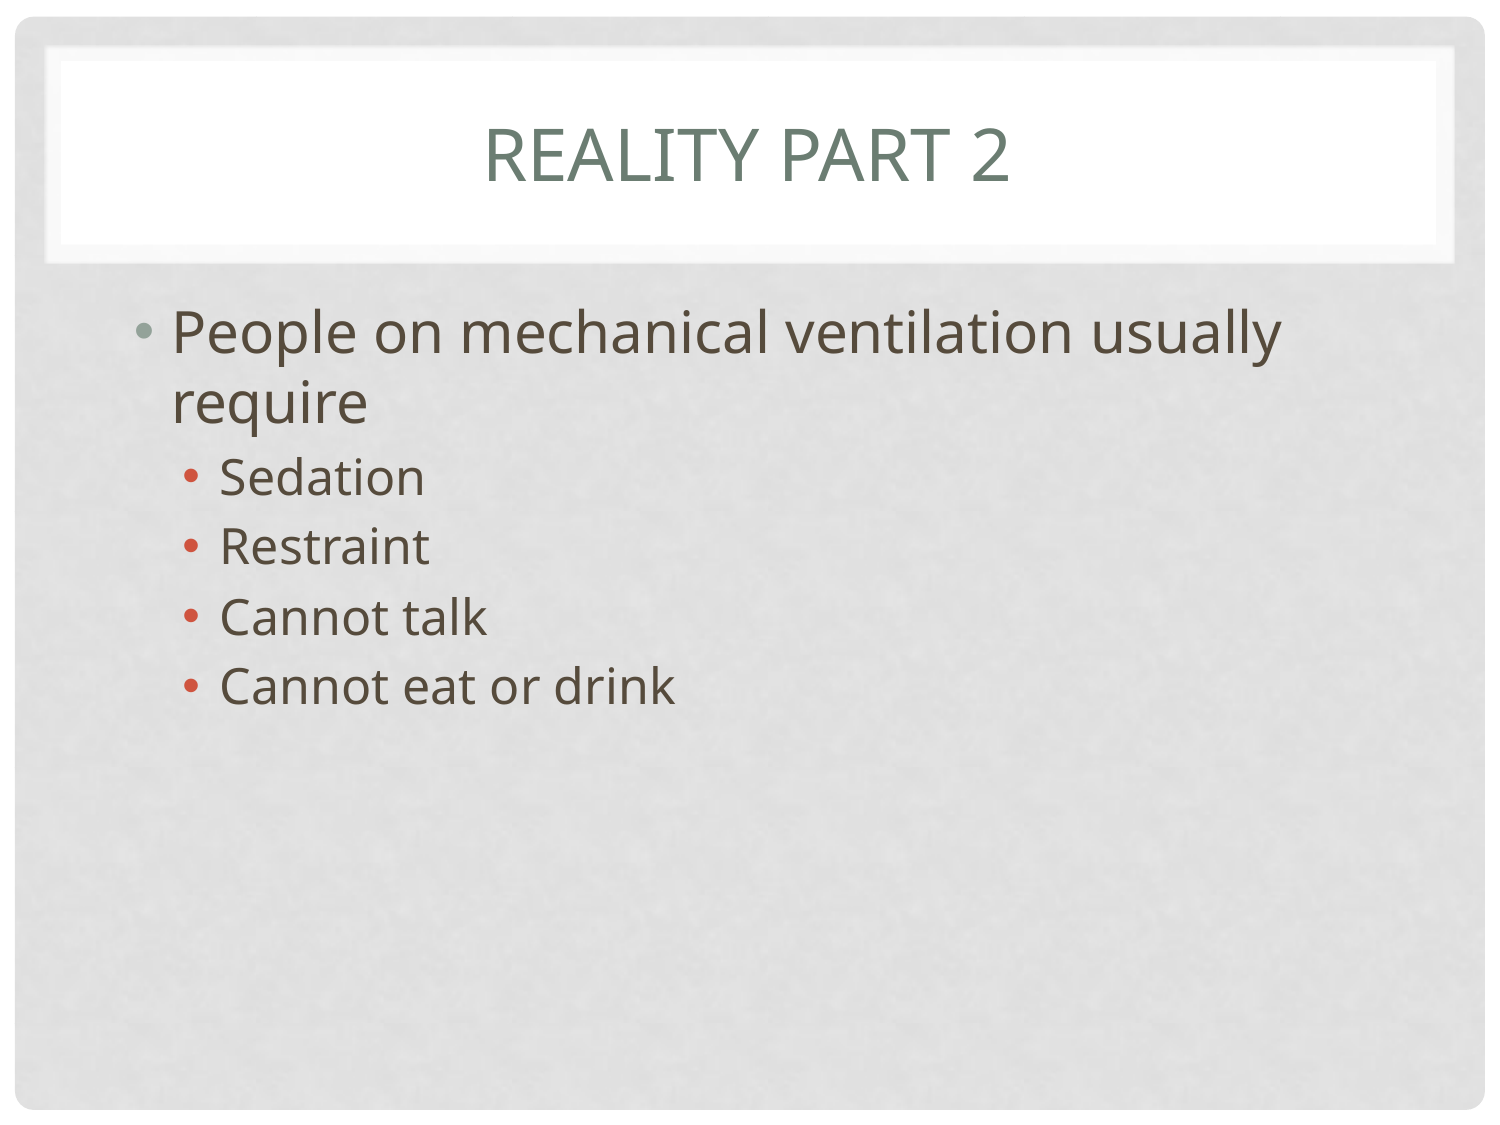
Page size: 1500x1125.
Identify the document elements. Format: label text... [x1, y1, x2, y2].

title Reality part 2 [69, 66, 1425, 238]
list People on mechanical ventilation usually require Sedation Restraint Cannot talk Cannot eat or drink [99, 287, 1450, 1005]
